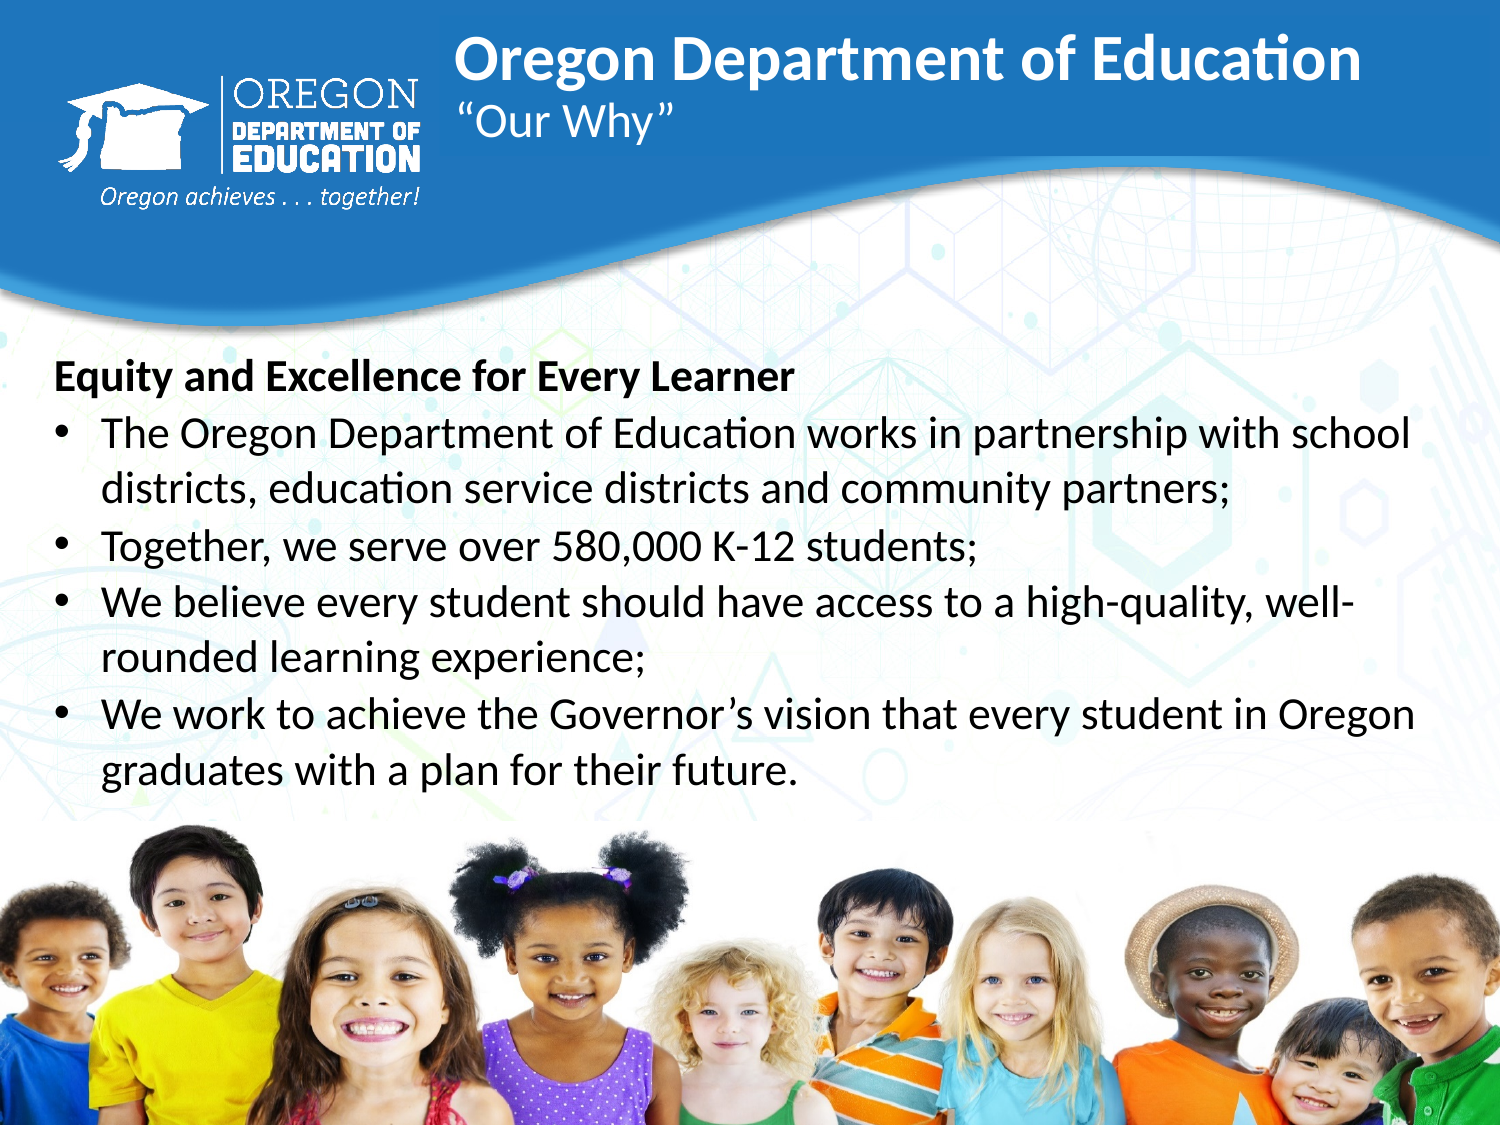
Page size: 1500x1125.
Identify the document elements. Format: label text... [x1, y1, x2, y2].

text_box Equity and Excellence for Every Learner The Oregon Department of Education works in partnership with school districts, education service districts and community partners; Together, we serve over 580,000 K-12 students; We believe every student should have access to a high-quality, well-rounded learning experience; We work to achieve the Governor’s vision that every student in Oregon graduates with a plan for their future. [39, 338, 1461, 802]
picture [0, 0, 1500, 1125]
title Oregon Department of Education “Our Why” [439, 15, 1490, 156]
